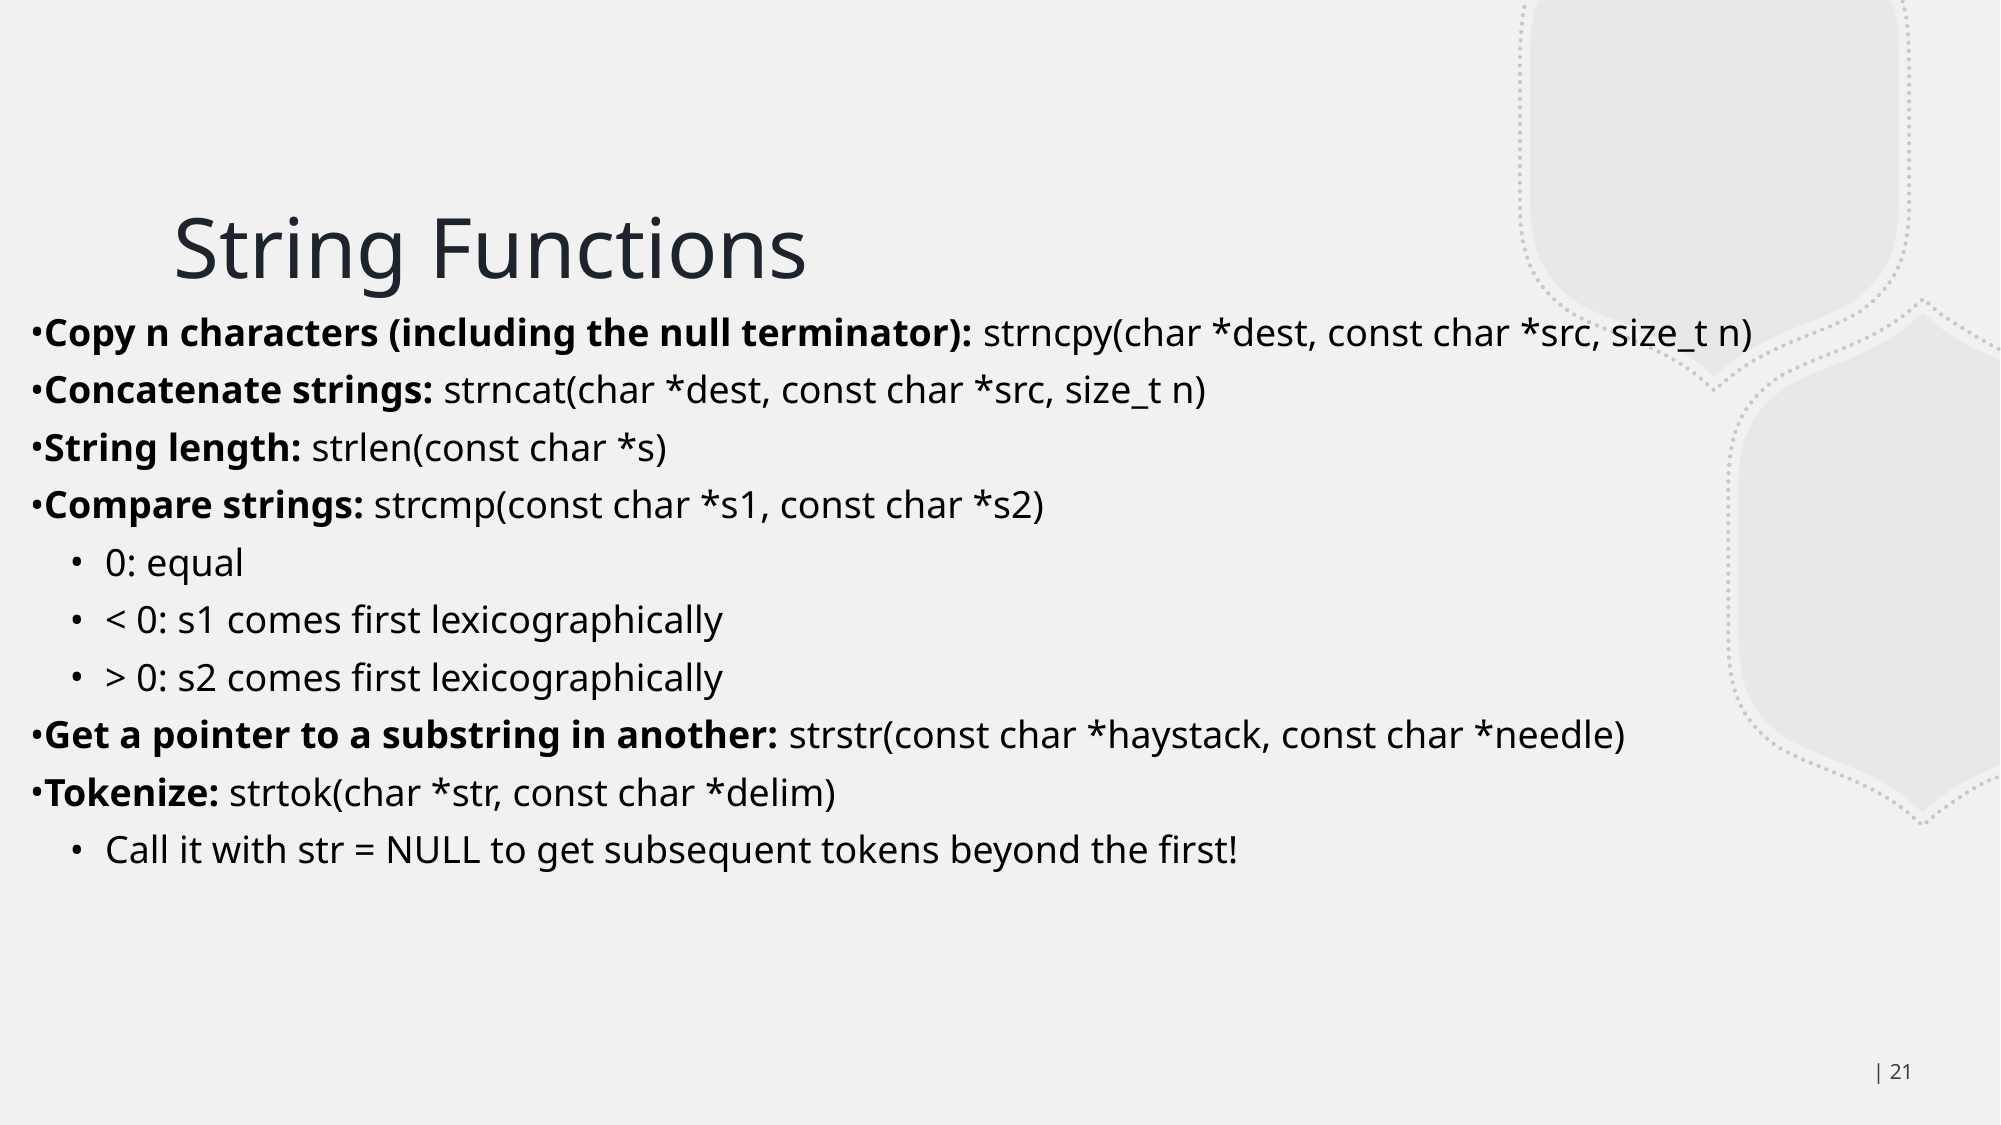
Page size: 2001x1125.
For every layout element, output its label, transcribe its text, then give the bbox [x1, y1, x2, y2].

slide_number | 21 [1843, 1042, 1929, 1103]
title String Functions [158, 157, 1648, 301]
text_box Copy n characters (including the null terminator): strncpy(char *dest, const char *src, size_t n) Concatenate strings: strncat(char *dest, const char *src, size_t n) String length: strlen(const char *s) Compare strings: strcmp(const char *s1, const char *s2) 0: equal < 0: s1 comes first lexicographically > 0: s2 comes first lexicographically Get a pointer to a substring in another: strstr(const char *haystack, const char *needle) Tokenize: strtok(char *str, const char *delim) Call it with str = NULL to get subsequent tokens beyond the first! [15, 301, 1768, 879]
